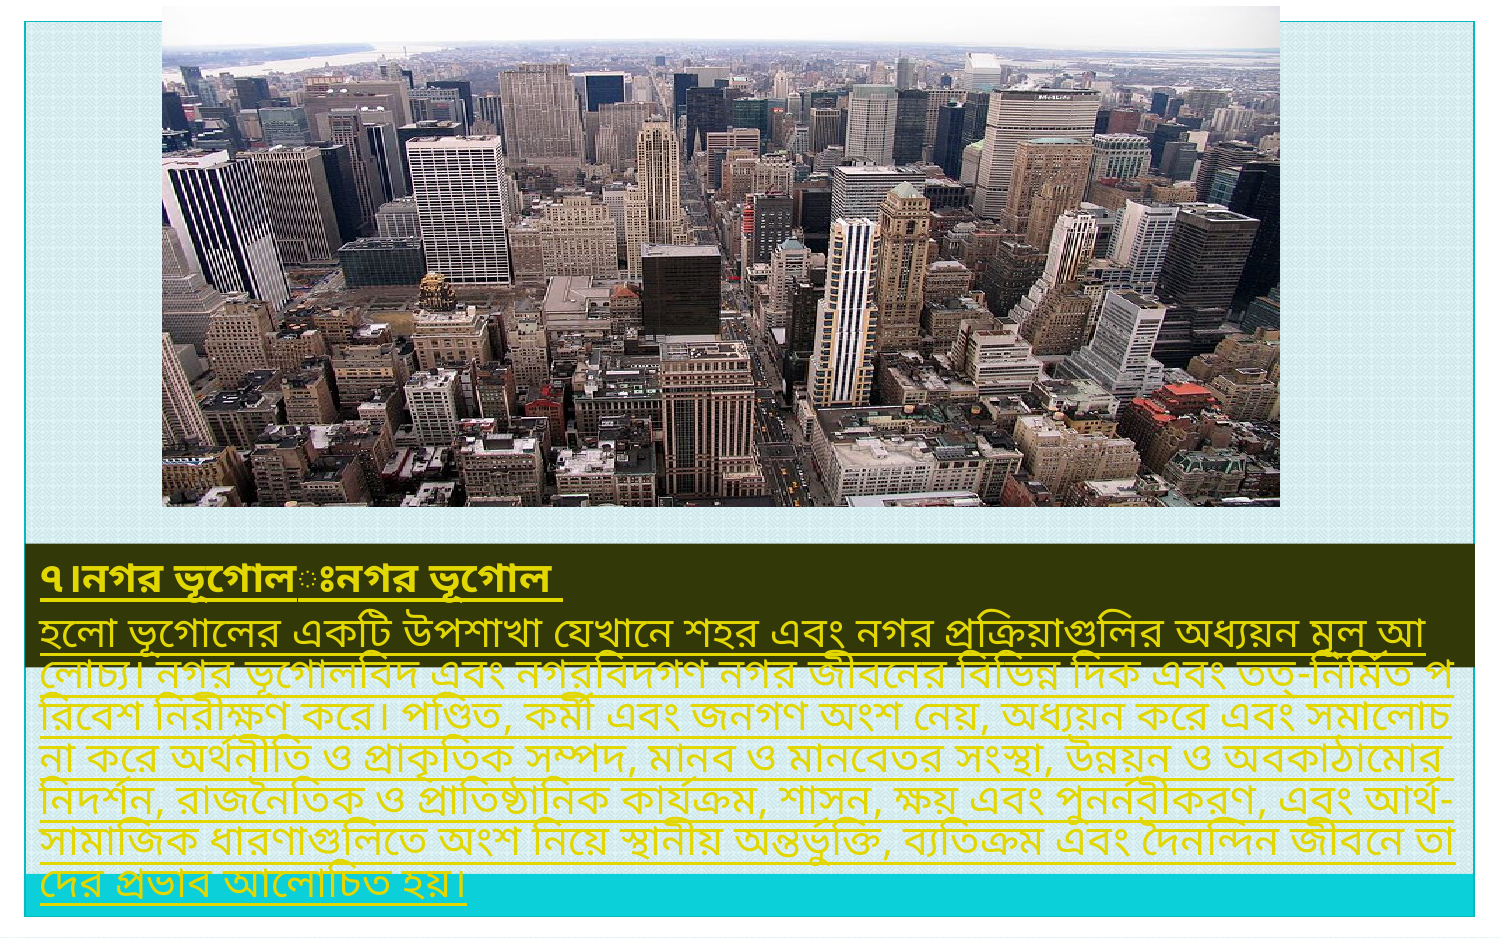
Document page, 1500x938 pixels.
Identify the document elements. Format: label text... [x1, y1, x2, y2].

text_box ৭।নগর ভূগোলঃনগর ভূগোল হলো ভূগোলের একটি উপশাখা যেখানে শহর এবং নগর প্রক্রিয়াগুলির অধ্যয়ন মূল আলোচ্য। নগর ভূগোলবিদ এবং নগরবিদগণ নগর জীবনের বিভিন্ন দিক এবং তত্-নির্মিত পরিবেশ নিরীক্ষণ করে। পণ্ডিত, কর্মী এবং জনগণ অংশ নেয়, অধ্যয়ন করে এবং সমালোচনা করে অর্থনীতি ও প্রাকৃতিক সম্পদ, মানব ও মানবেতর সংস্থা, উন্নয়ন ও অবকাঠামোর নিদর্শন, রাজনৈতিক ও প্রাতিষ্ঠানিক কার্যক্রম, শাসন, ক্ষয় এবং পুনর্নবীকরণ, এবং আর্থ-সামাজিক ধারণাগুলিতে অংশ নিয়ে স্থানীয় অন্তর্ভুক্তি, ব্যতিক্রম এবং দৈনন্দিন জীবনে তাদের প্রভাব আলোচিত হয়। [24, 543, 1475, 668]
picture [162, 5, 1281, 507]
